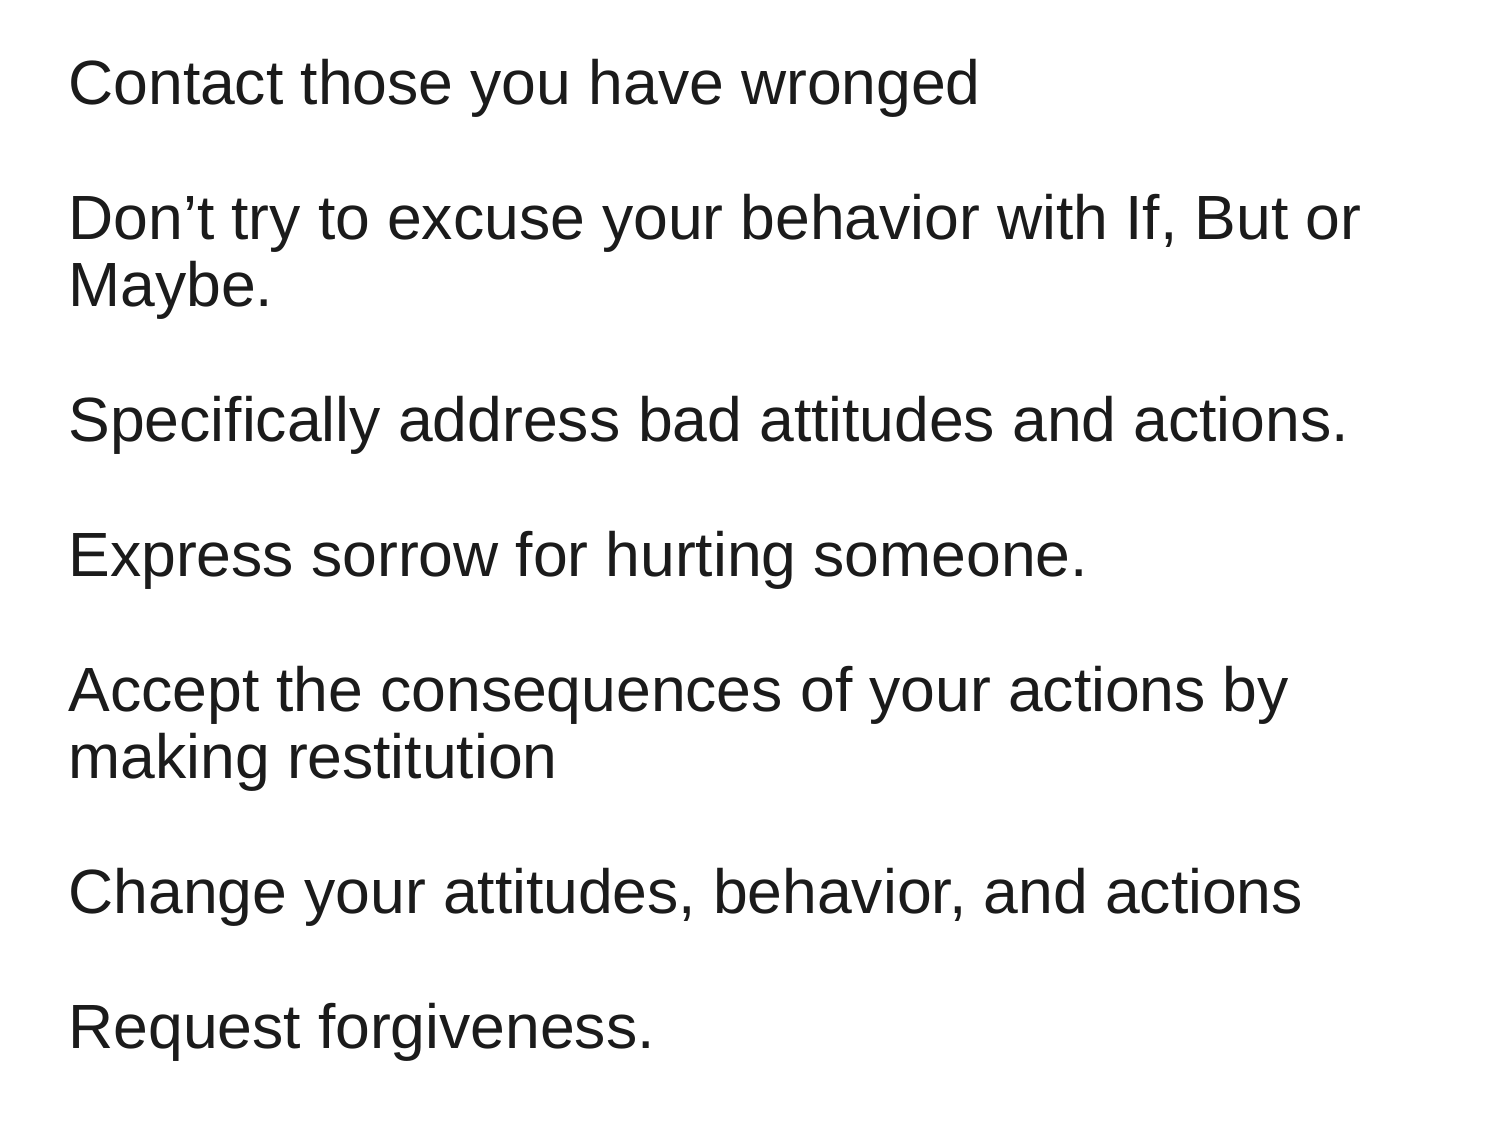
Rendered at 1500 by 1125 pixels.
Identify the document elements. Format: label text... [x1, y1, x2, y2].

list Contact those you have wronged Don’t try to excuse your behavior with If, But or Maybe. Specifically address bad attitudes and actions. Express sorrow for hurting someone. Accept the consequences of your actions by making restitution Change your attitudes, behavior, and actions Request forgiveness. [53, 43, 1452, 1090]
